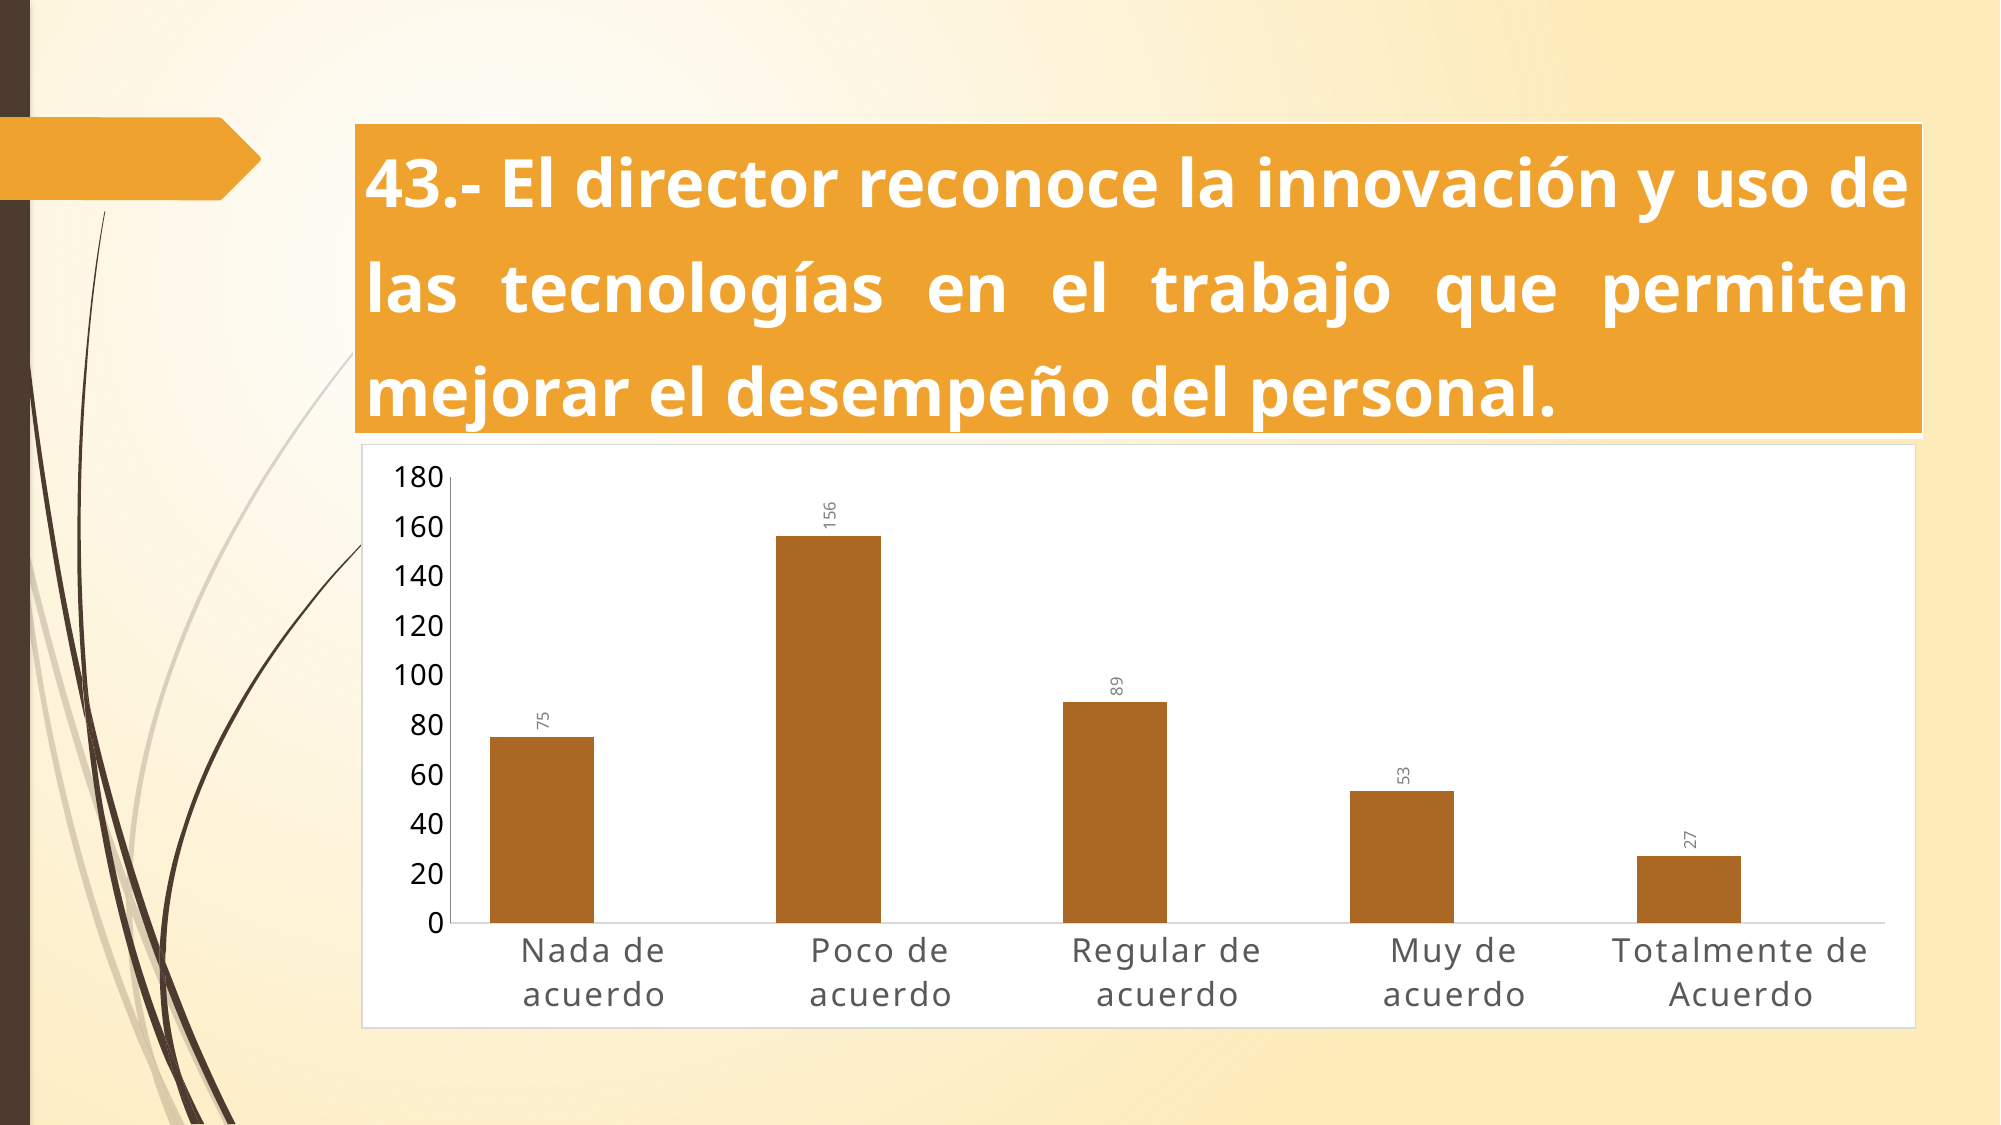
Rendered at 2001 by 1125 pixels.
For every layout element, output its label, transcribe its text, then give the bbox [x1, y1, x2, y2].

chart [360, 443, 1917, 1029]
table_header 43.- El director reconoce la innovación y uso de las tecnologías en el trabajo que permiten mejorar el desempeño del personal. [355, 124, 1922, 433]
